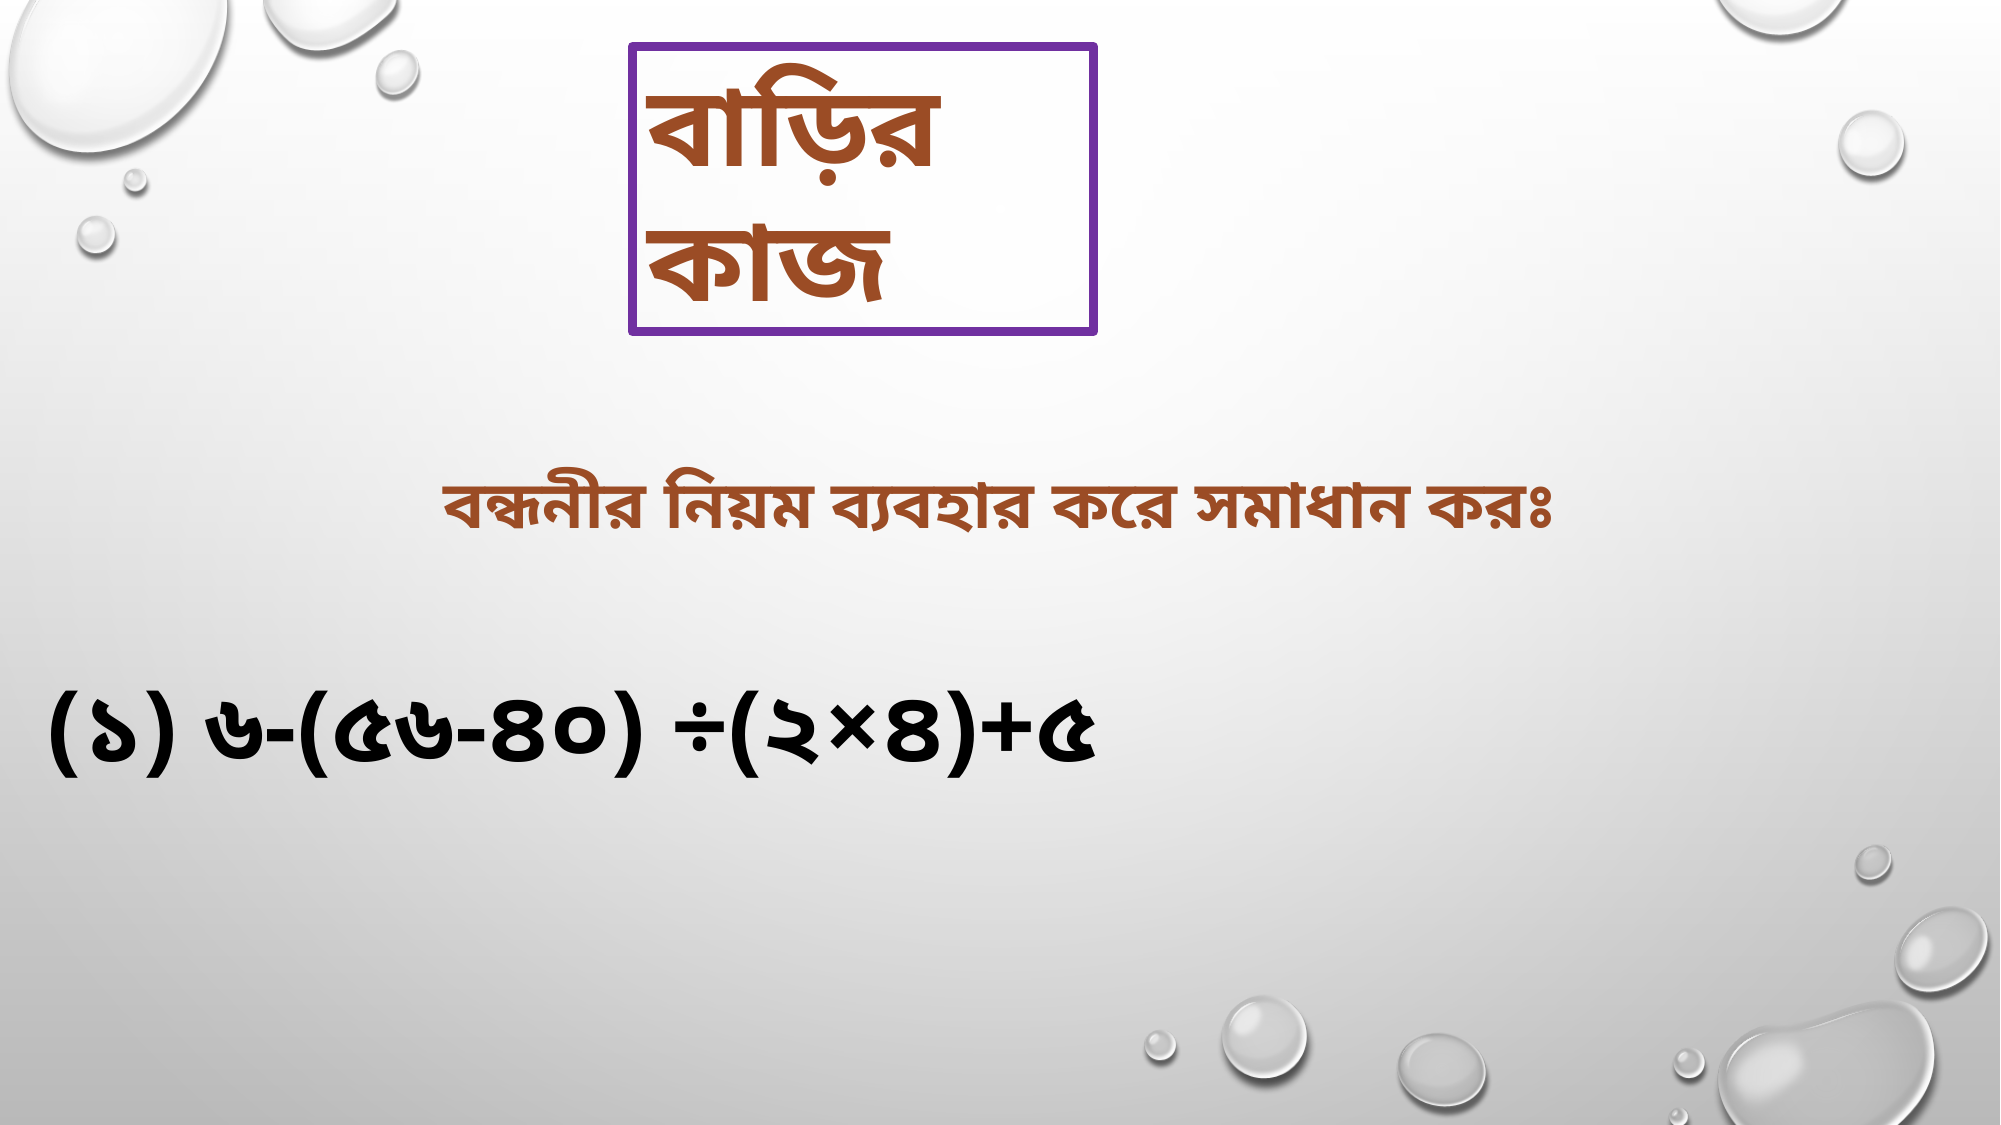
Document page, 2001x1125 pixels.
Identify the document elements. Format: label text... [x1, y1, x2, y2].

text_box বন্ধনীর নিয়ম ব্যবহার করে সমাধান করঃ (১) ৬-(৫৬-৪০) ÷(২×৪)+৫ [32, 454, 1968, 790]
text_box বাড়ির কাজ [632, 46, 1094, 332]
picture [0, 0, 2000, 1125]
